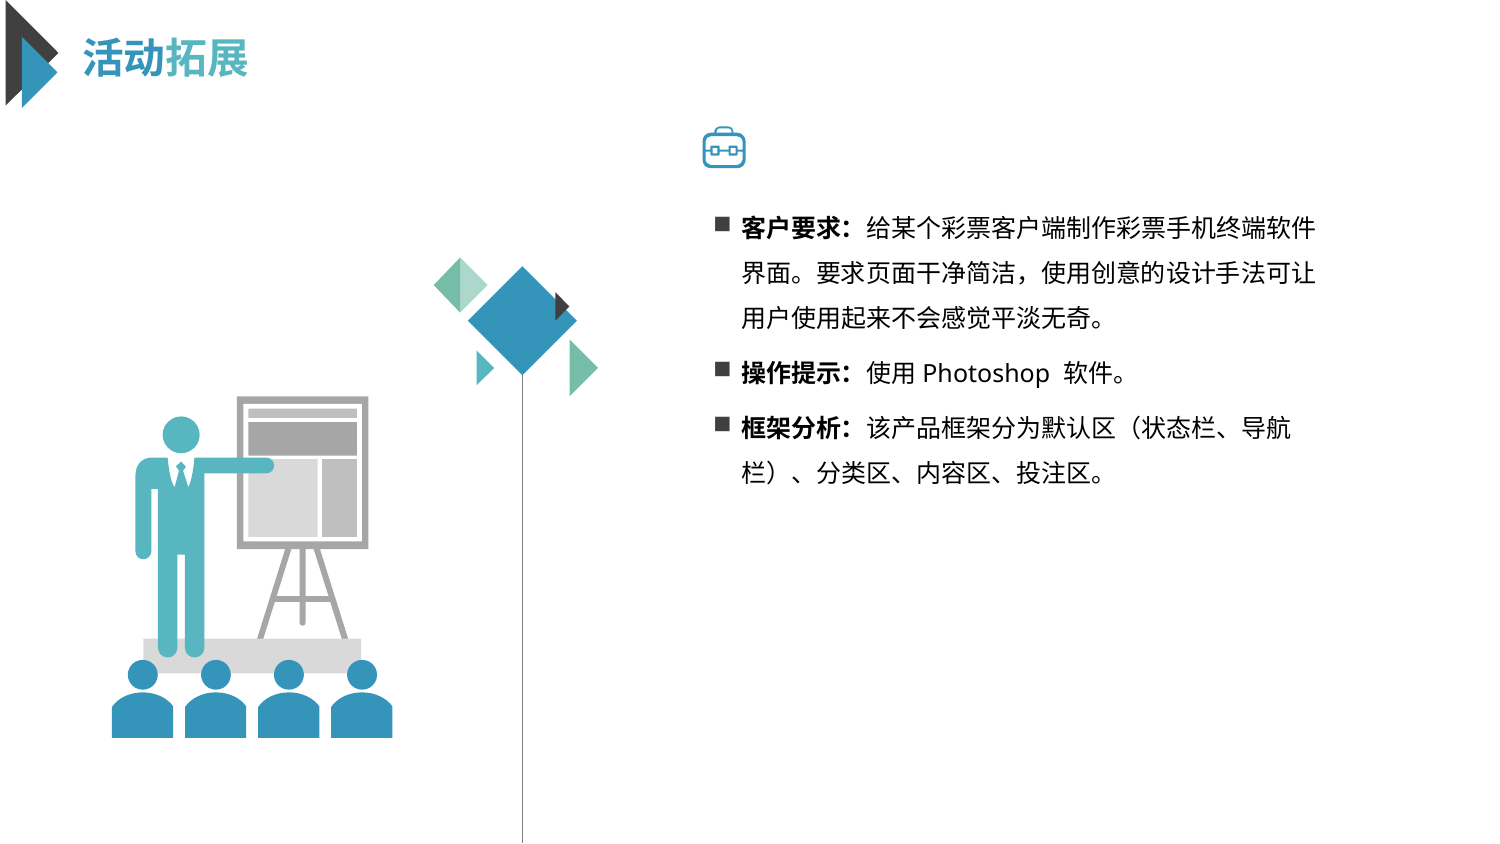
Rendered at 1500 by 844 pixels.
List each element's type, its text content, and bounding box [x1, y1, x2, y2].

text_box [111, 396, 393, 738]
text_box [569, 339, 598, 397]
text_box [21, 36, 58, 108]
text_box [467, 266, 577, 375]
text_box [476, 350, 495, 386]
text_box [555, 292, 570, 321]
text_box 活动拓展 [82, 31, 250, 83]
text_box [5, 0, 59, 106]
text_box [702, 126, 746, 169]
text_box [461, 258, 488, 312]
text_box 客户要求：给某个彩票客户端制作彩票手机终端软件界面。要求页面干净简洁，使用创意的设计手法可让用户使用起来不会感觉平淡无奇。 操作提示：使用Photoshop 软件。 框架分析：该产品框架分为默认区（状态栏、导航栏）、分类区、内容区、投注区。 [713, 197, 1337, 488]
text_box [433, 257, 461, 313]
